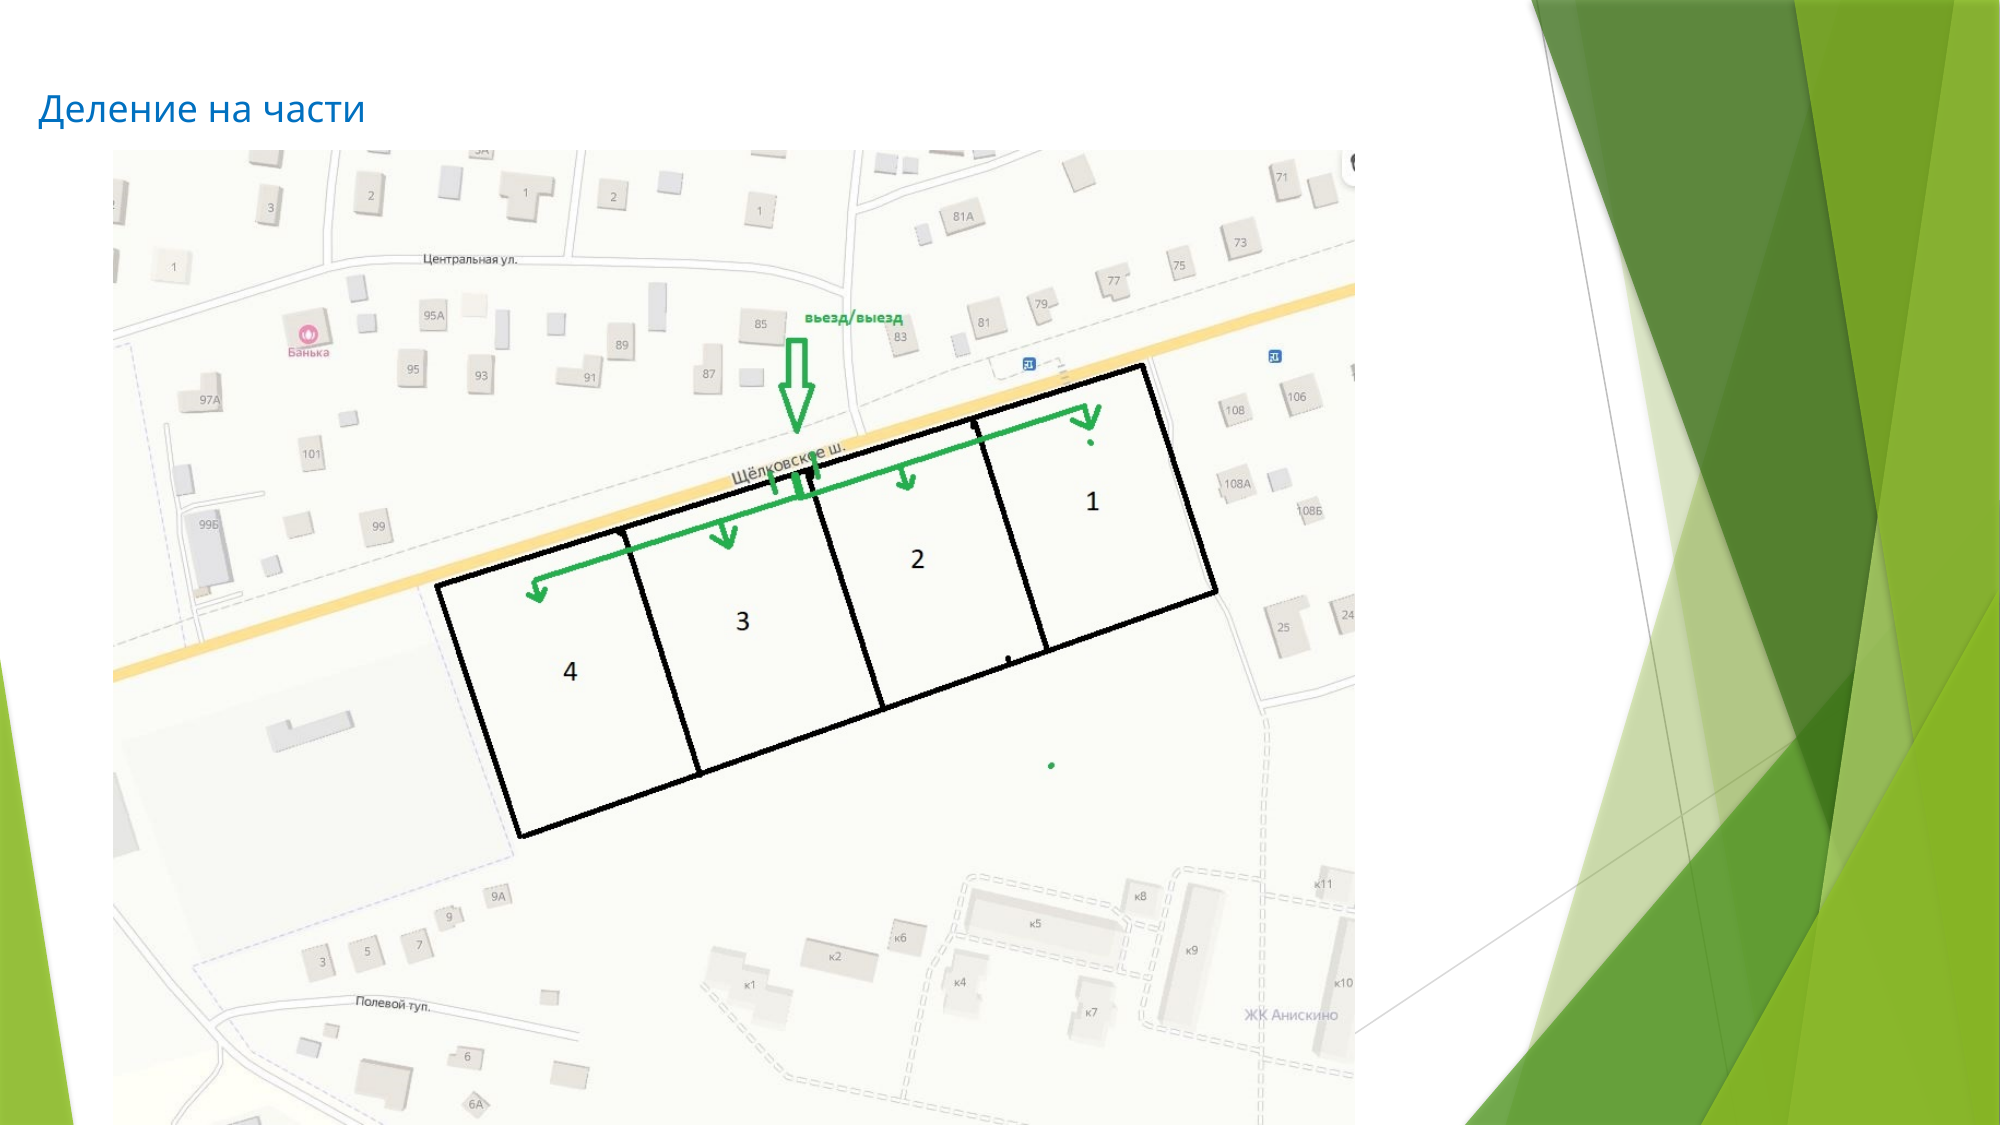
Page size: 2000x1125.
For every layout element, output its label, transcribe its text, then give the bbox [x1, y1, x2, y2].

picture [113, 149, 1355, 1125]
text_box Деление на части [24, 78, 382, 138]
